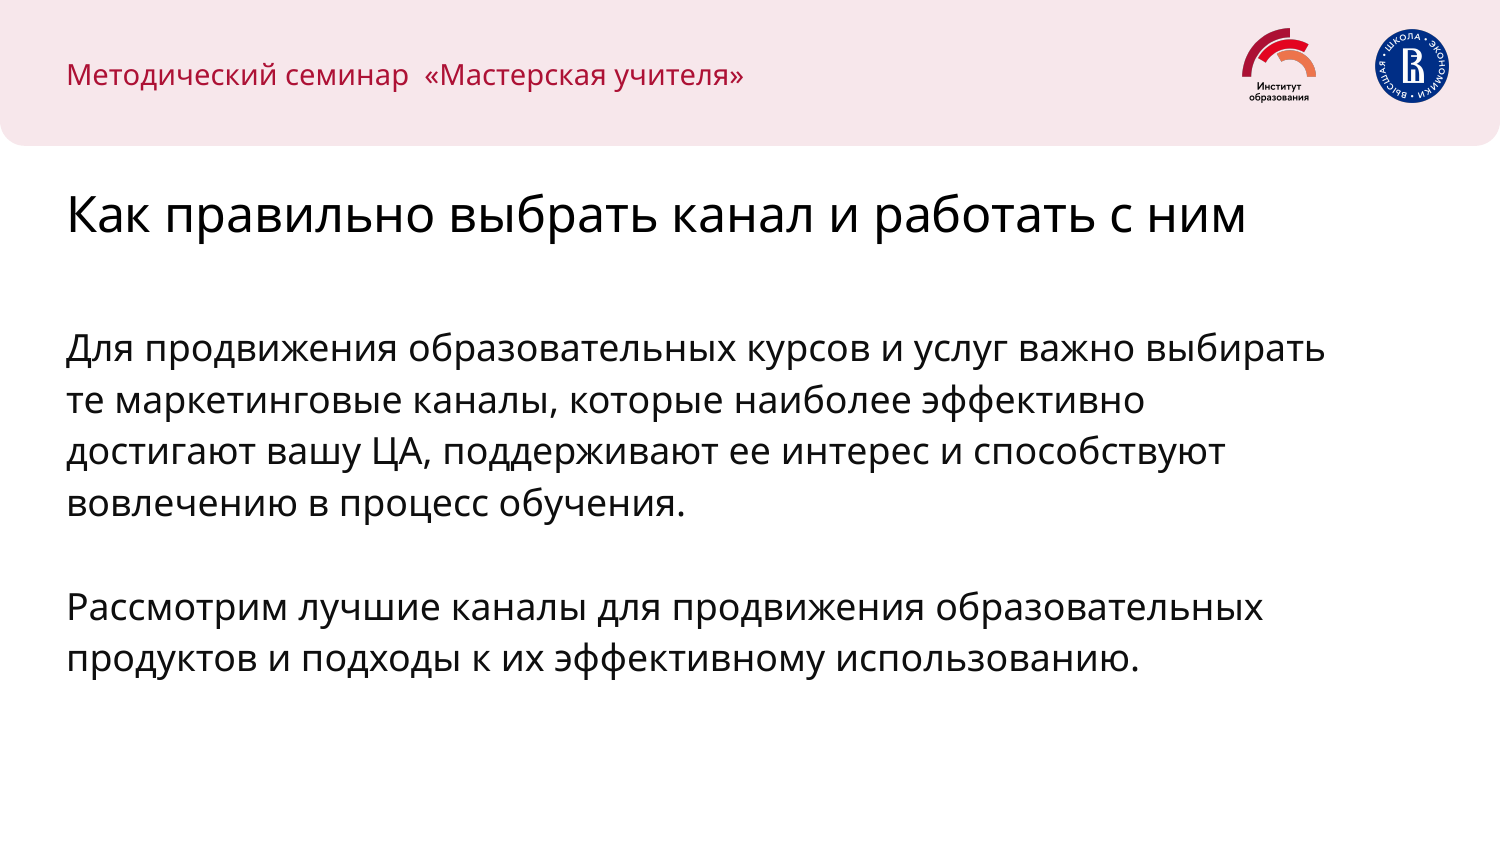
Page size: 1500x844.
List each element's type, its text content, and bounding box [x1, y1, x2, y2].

picture [1375, 29, 1449, 103]
subtitle Методический семинар «Мастерская учителя» [51, 42, 1149, 101]
picture [1242, 28, 1316, 103]
list Для продвижения образовательных курсов и услуг важно выбирать те маркетинговые каналы, которые наиболее эффективно достигают вашу ЦА, поддерживают ее интерес и способствуют вовлечению в процесс обучения. Рассмотрим лучшие каналы для продвижения образовательных продуктов и подходы к их эффективному использованию. [51, 302, 1358, 806]
title Как правильно выбрать канал и работать с ним [51, 167, 1449, 303]
